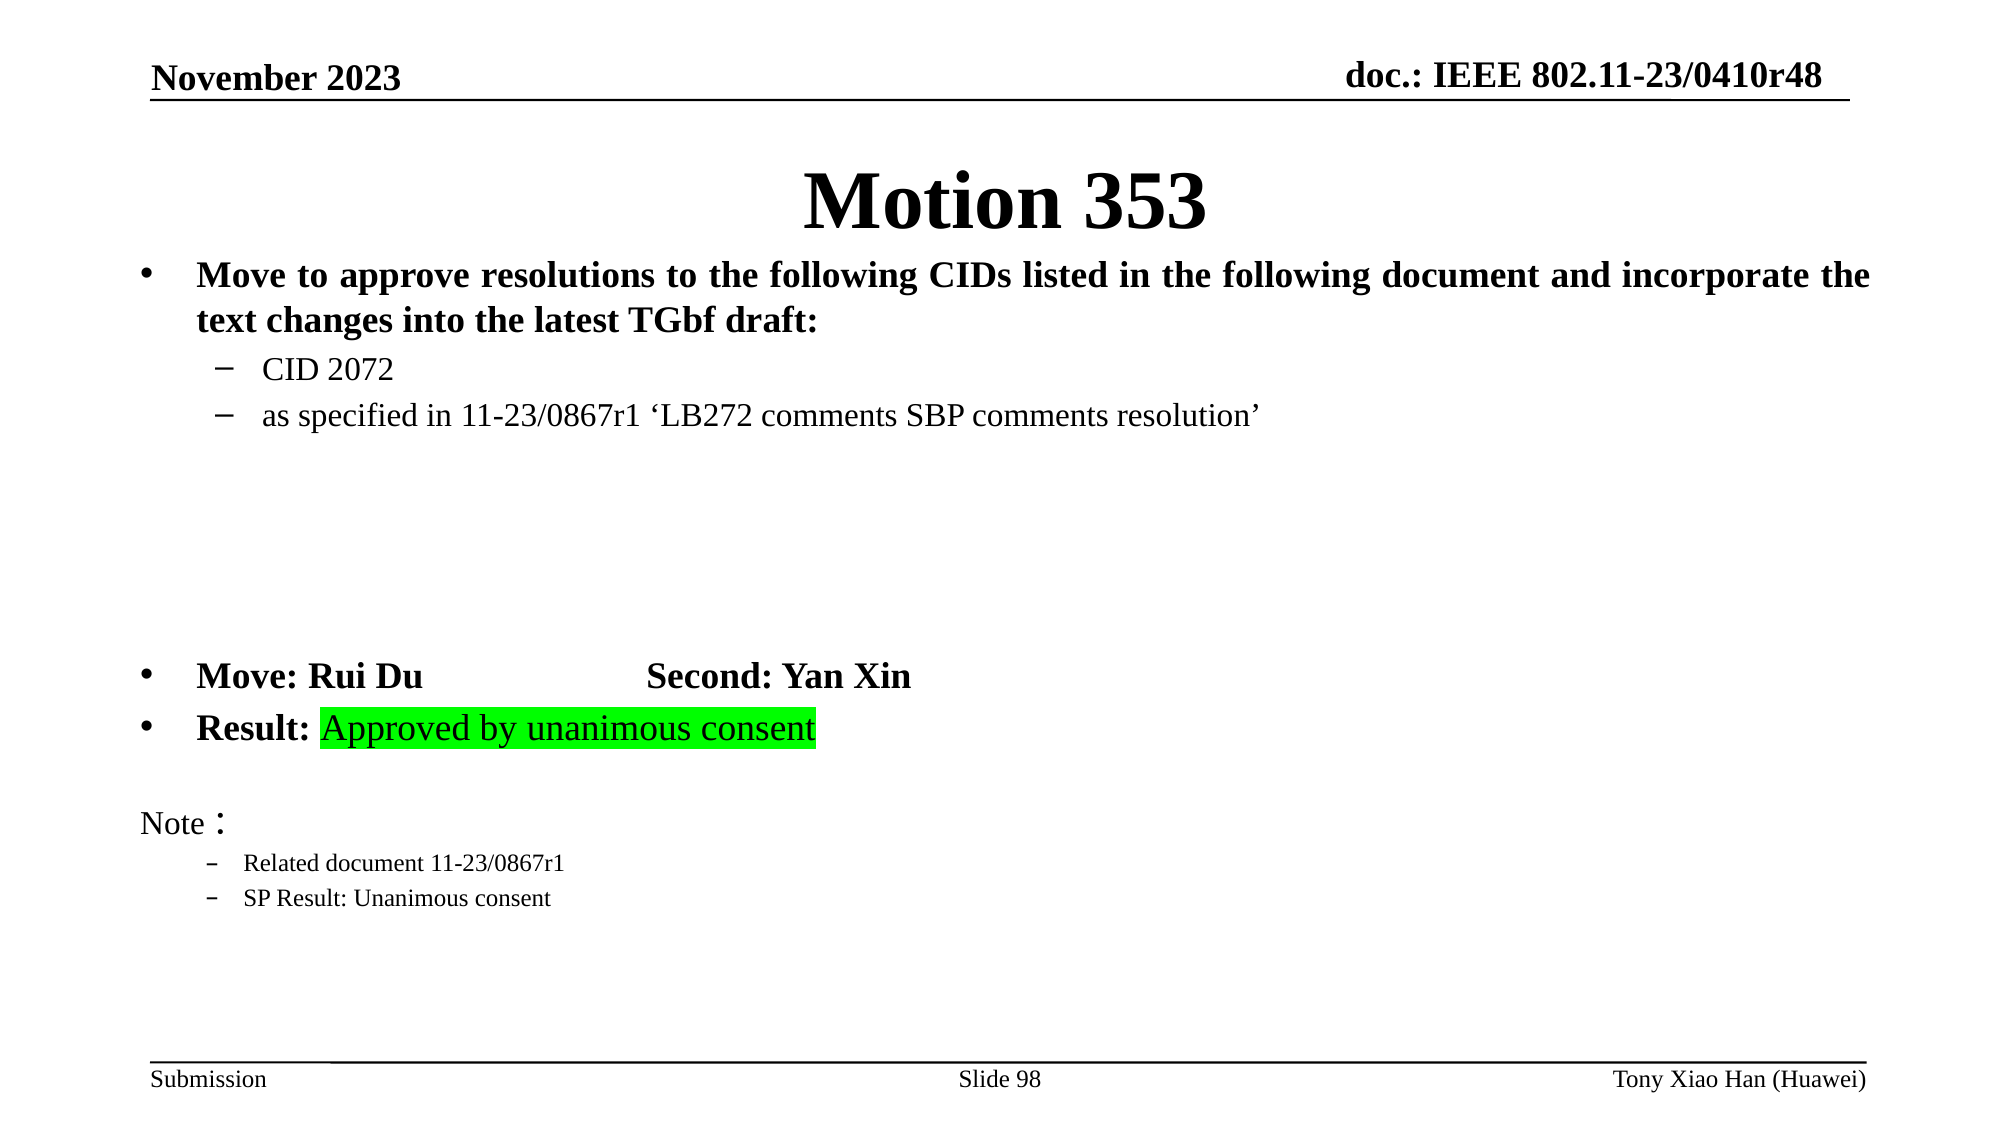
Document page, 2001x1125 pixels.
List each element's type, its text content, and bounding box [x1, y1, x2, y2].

text_box Motion 353 [368, 137, 1644, 212]
text_box Move to approve resolutions to the following CIDs listed in the following document and incorporate the text changes into the latest TGbf draft: CID 2072 as specified in 11-23/0867r1 ‘LB272 comments SBP comments resolution’ Move: Rui Du Second: Yan Xin Result: Approved by unanimous consent Note： Related document 11-23/0867r1 SP Result: Unanimous consent [125, 212, 1888, 900]
